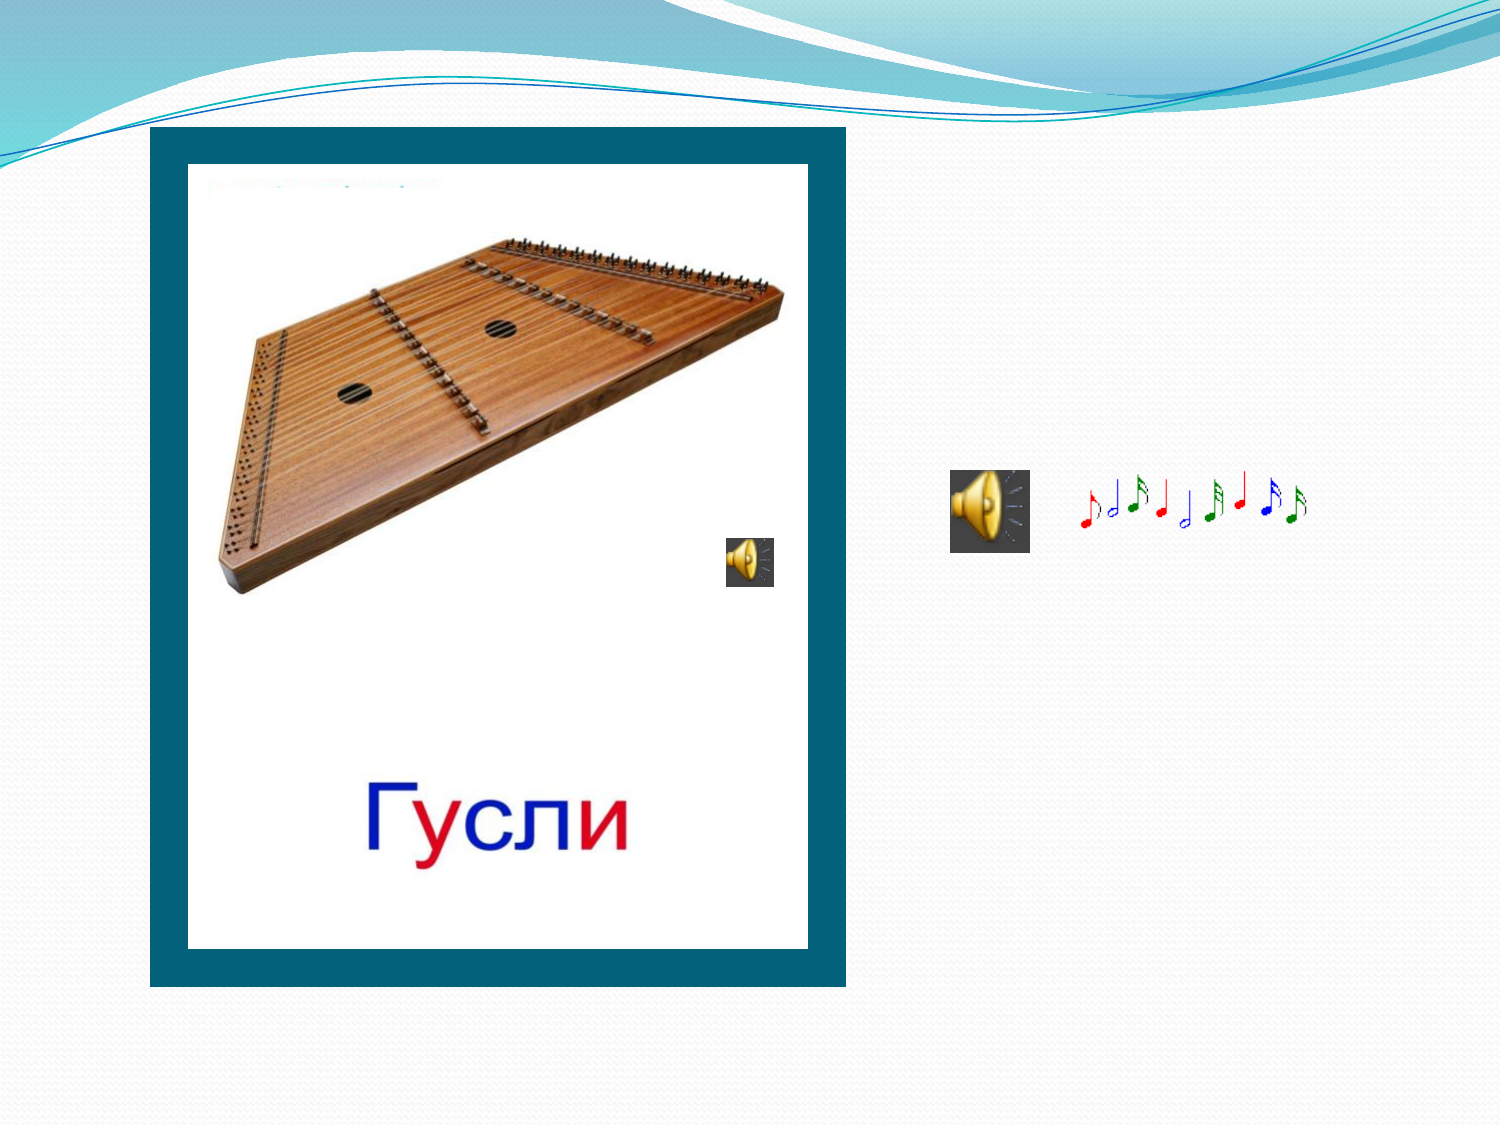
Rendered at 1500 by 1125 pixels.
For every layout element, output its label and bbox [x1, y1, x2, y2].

picture [948, 468, 1032, 554]
picture [189, 165, 807, 948]
picture [1077, 468, 1313, 532]
